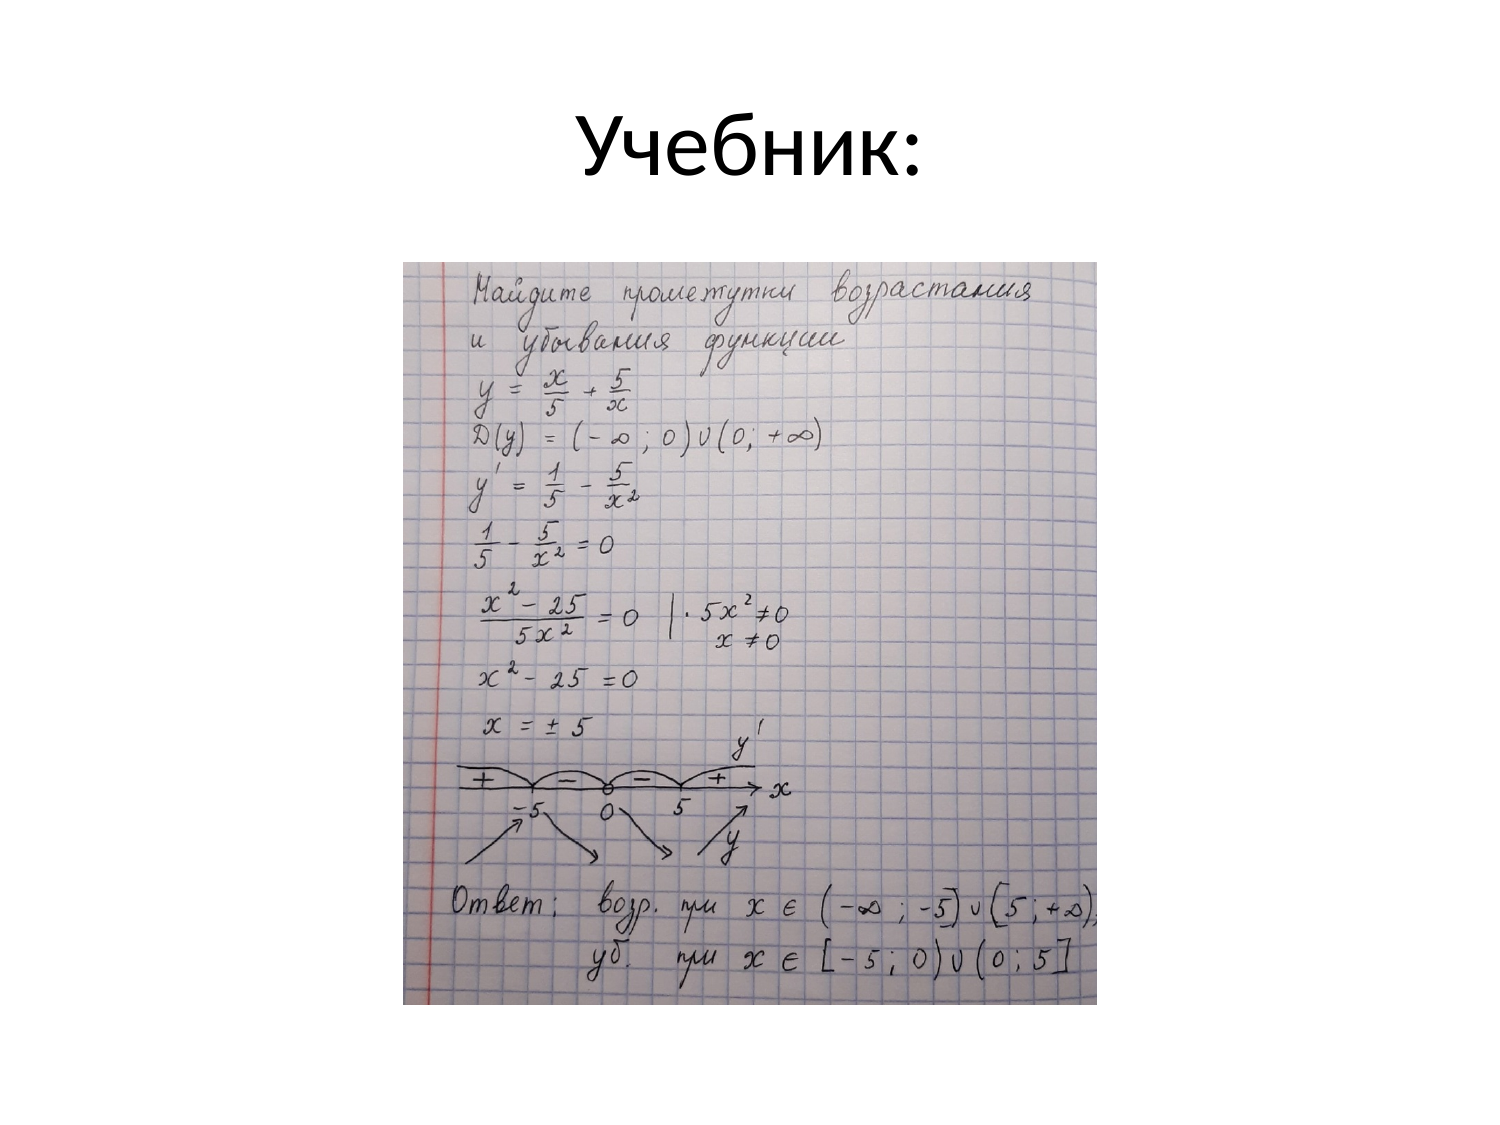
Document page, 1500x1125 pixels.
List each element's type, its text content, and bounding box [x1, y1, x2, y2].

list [403, 262, 1097, 1006]
title Учебник: [75, 45, 1425, 233]
